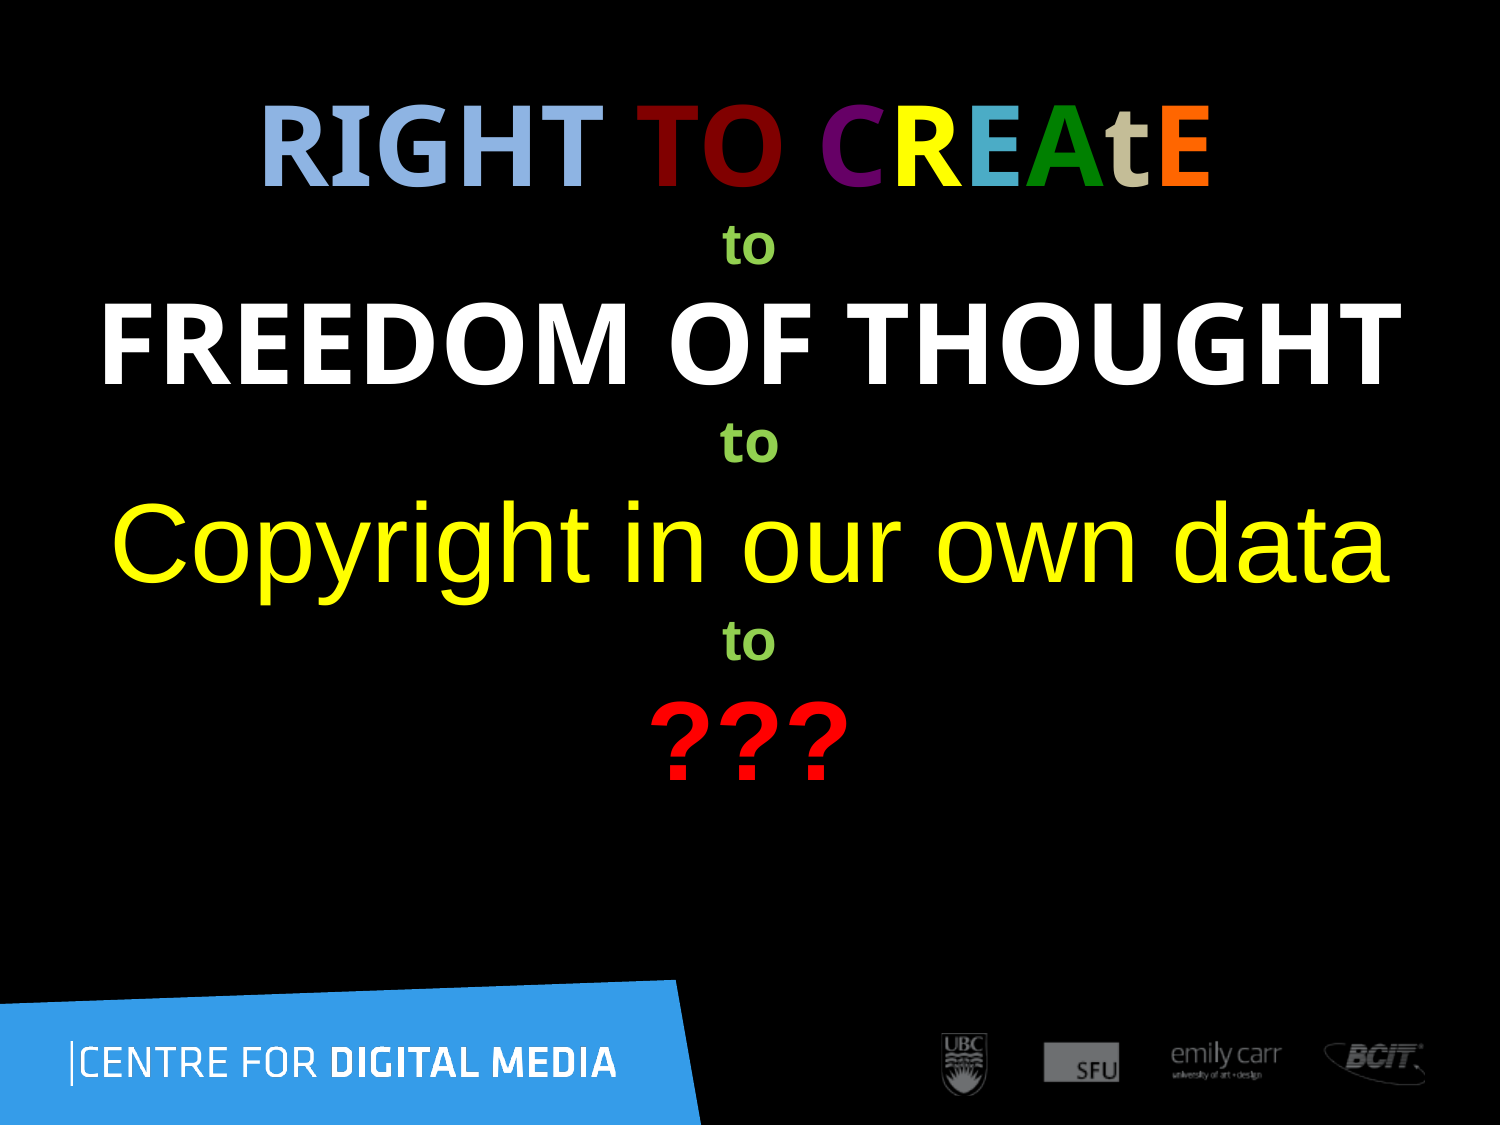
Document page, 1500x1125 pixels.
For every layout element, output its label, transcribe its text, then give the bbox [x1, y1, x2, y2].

list RIGHT TO CREAtE to FREEDOM OF THOUGHT to Copyright in our own data to ??? [75, 87, 1425, 940]
